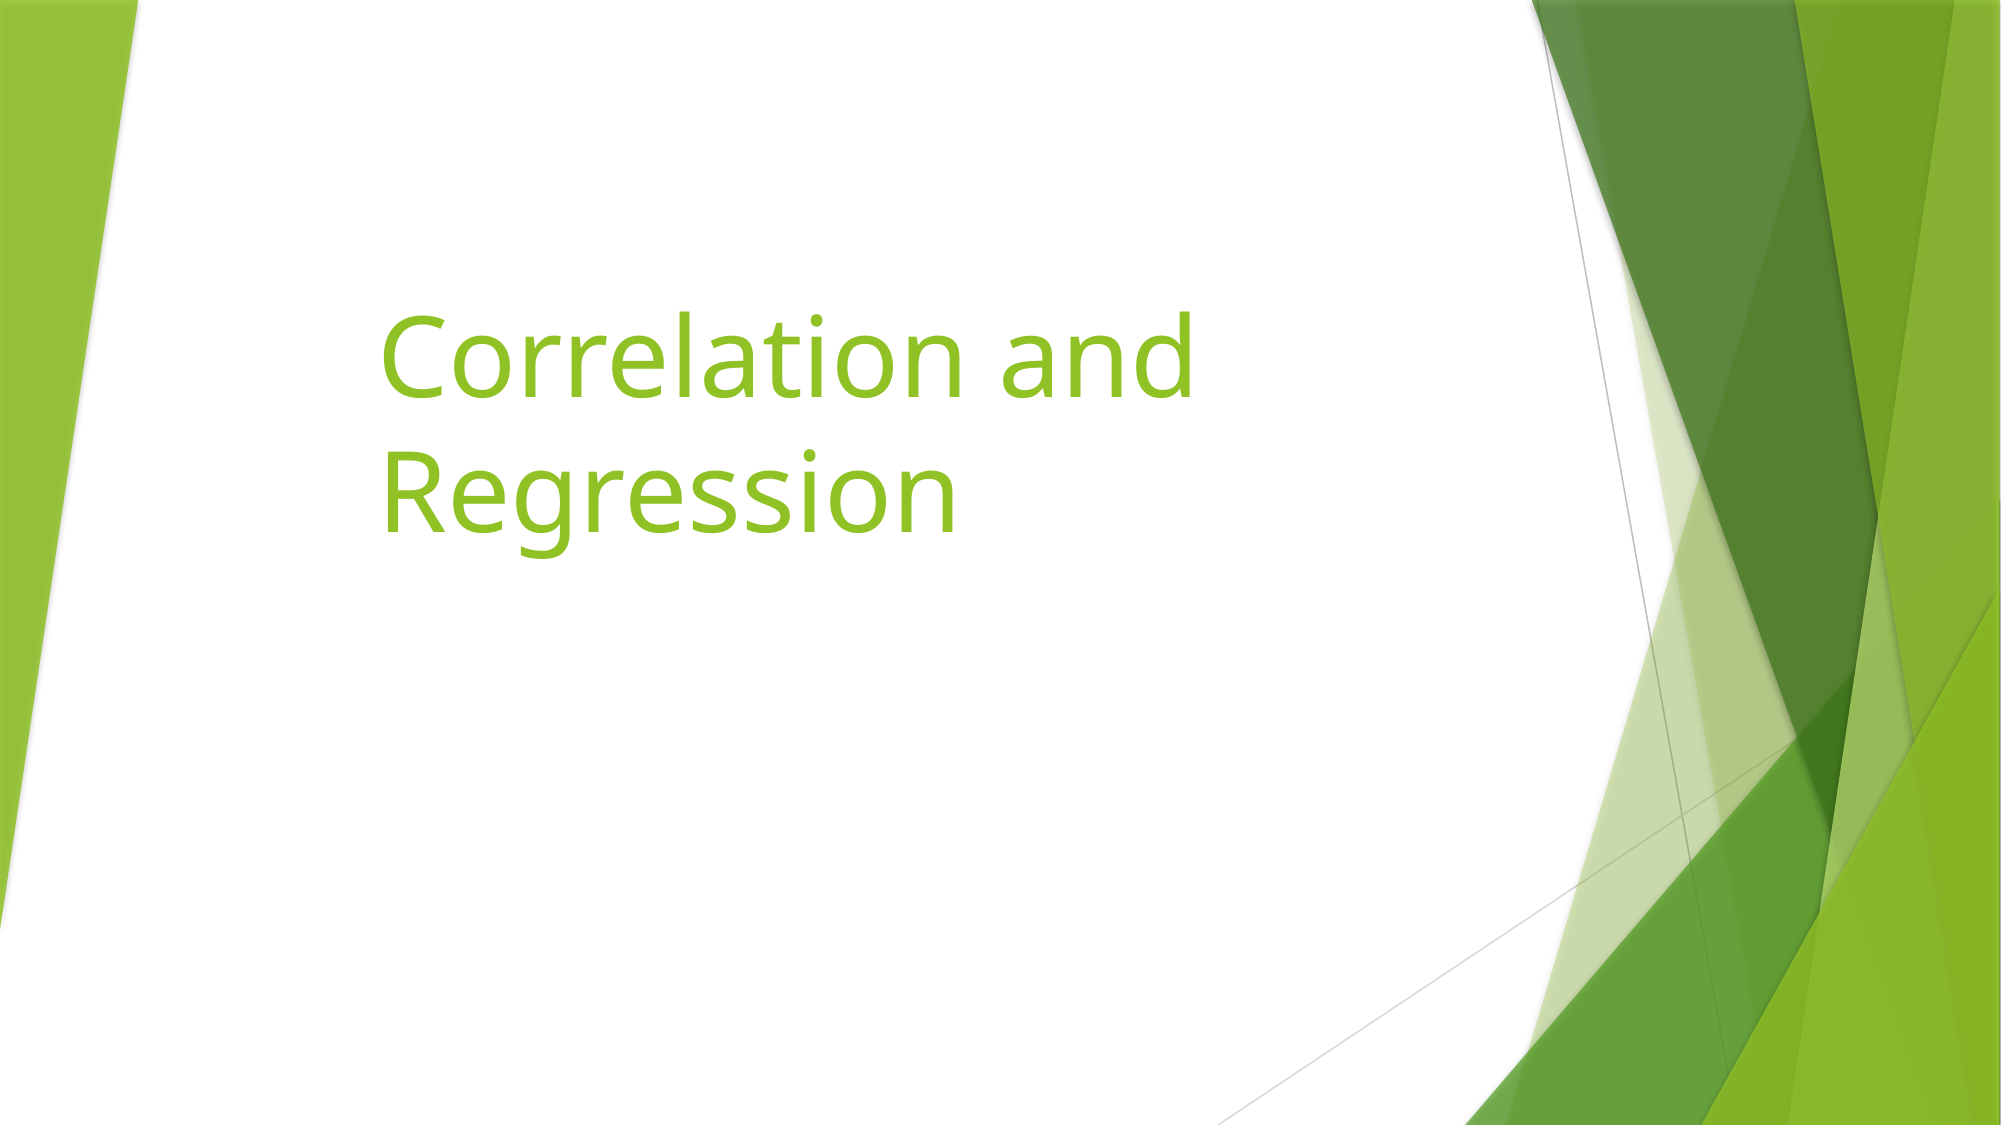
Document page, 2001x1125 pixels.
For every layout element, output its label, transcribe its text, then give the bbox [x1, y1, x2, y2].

title Correlation and Regression [362, 420, 1615, 563]
